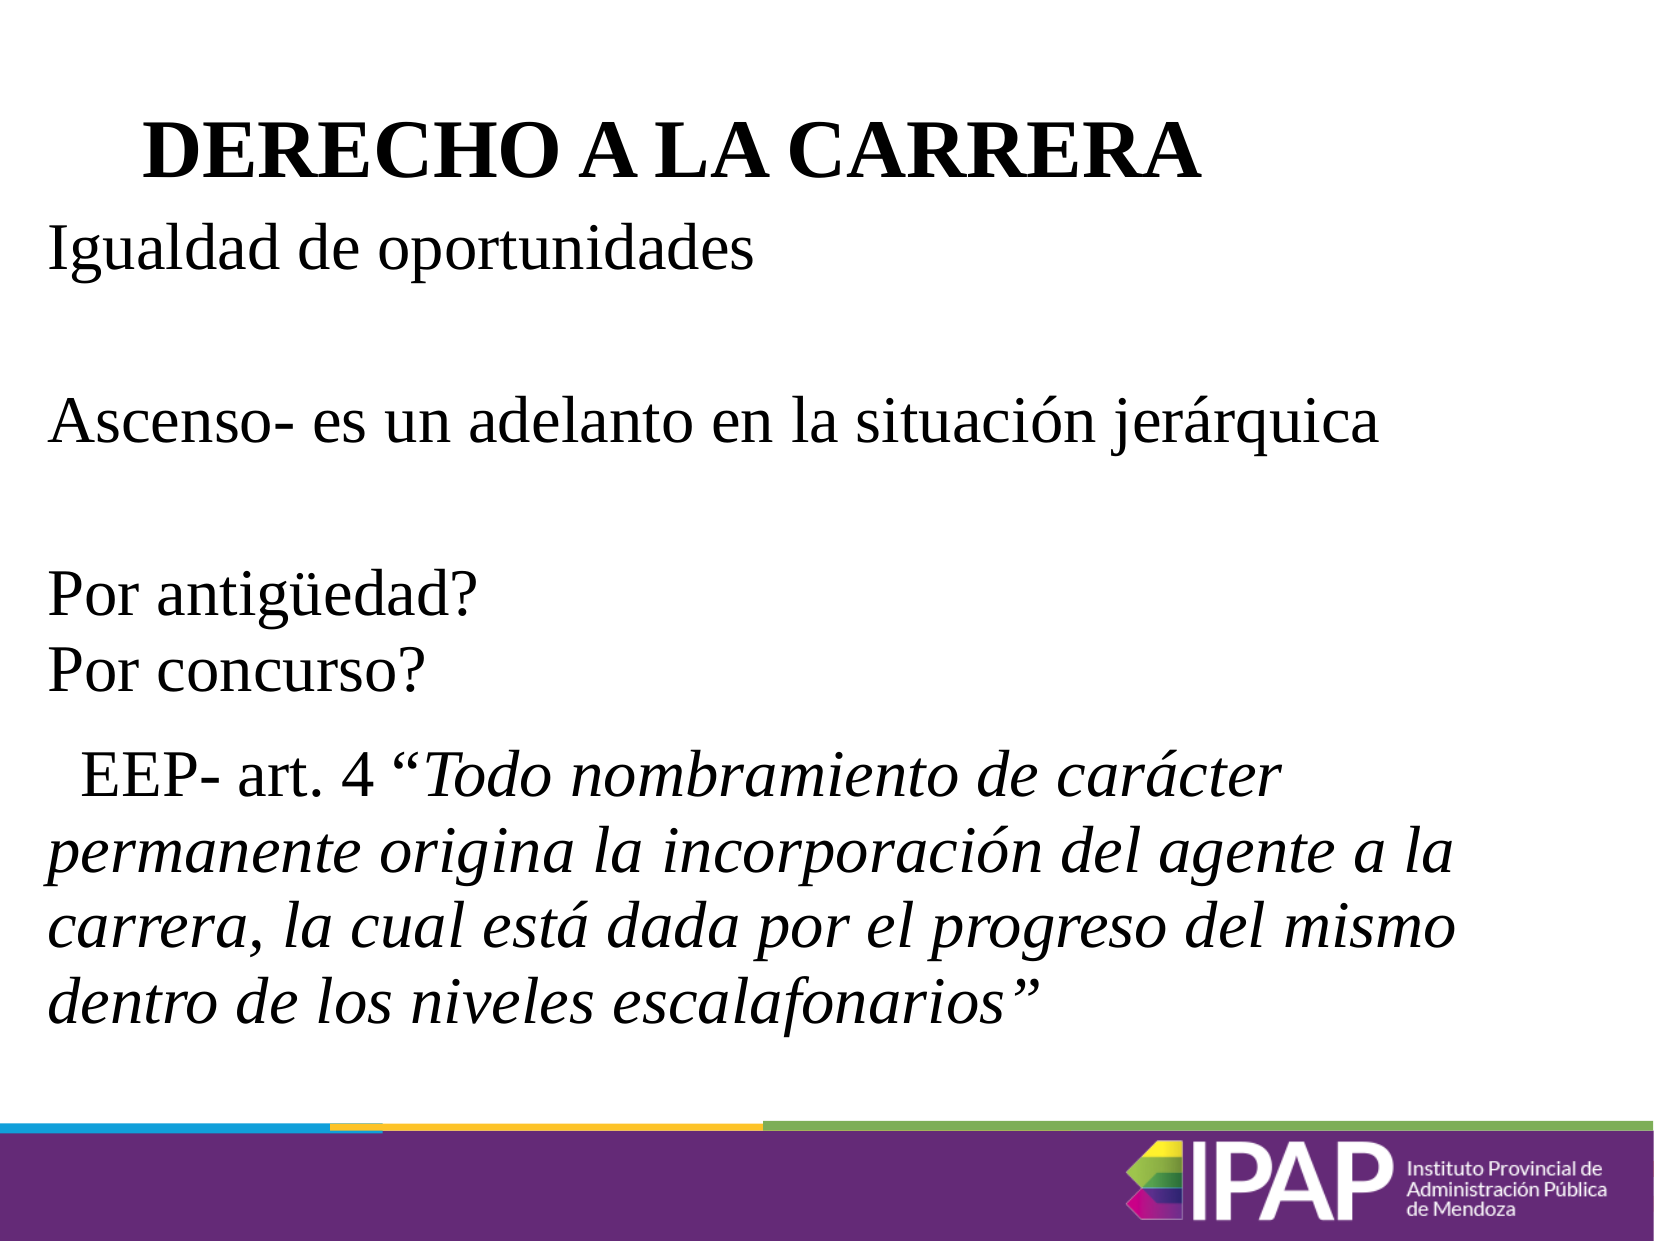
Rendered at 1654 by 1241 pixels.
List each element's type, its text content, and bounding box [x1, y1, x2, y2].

list Igualdad de oportunidades Ascenso- es un adelanto en la situación jerárquica Por antigüedad? Por concurso? EEP- art. 4 “Todo nombramiento de carácter permanente origina la incorporación del agente a la carrera, la cual está dada por el progreso del mismo dentro de los niveles escalafonarios” [47, 206, 1486, 1118]
title DERECHO A LA CARRERA [121, 46, 1534, 253]
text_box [0, 1120, 1654, 1241]
